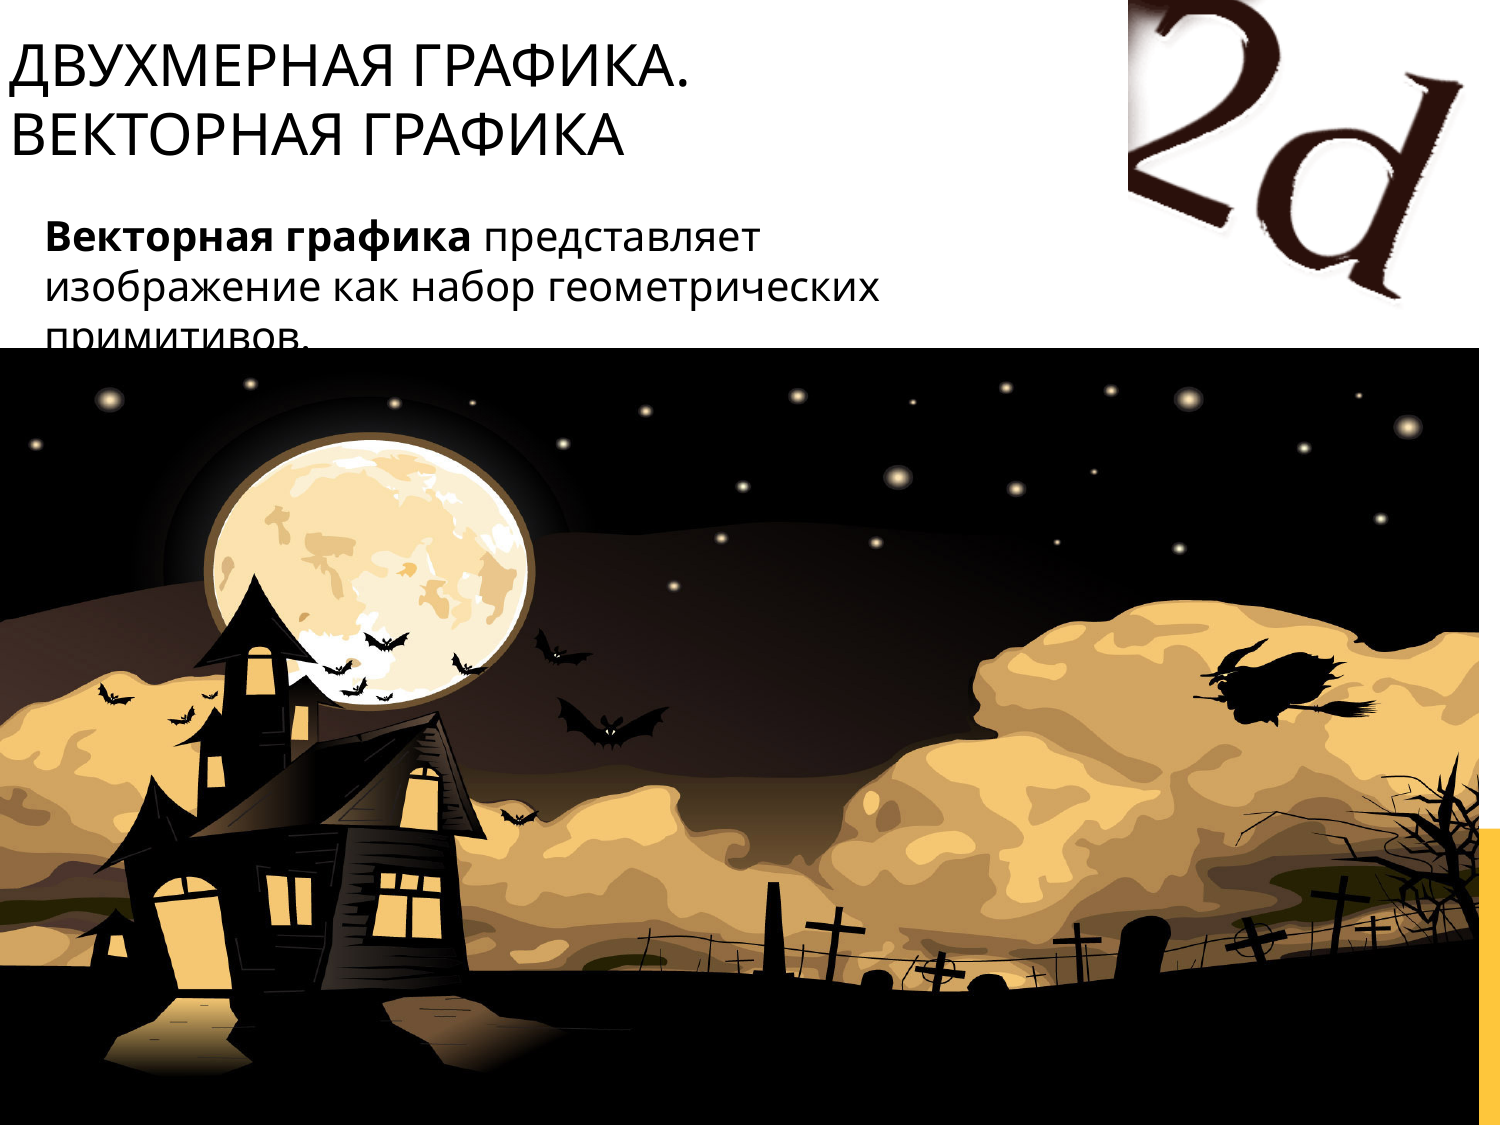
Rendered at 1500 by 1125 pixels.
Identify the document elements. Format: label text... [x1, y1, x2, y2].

title Двухмерная графика. Векторная графика [0, 0, 945, 195]
text_box Векторная графика представляет изображение как набор геометрических примитивов. [29, 202, 1058, 347]
picture [1127, 0, 1474, 313]
picture [0, 348, 1479, 1125]
